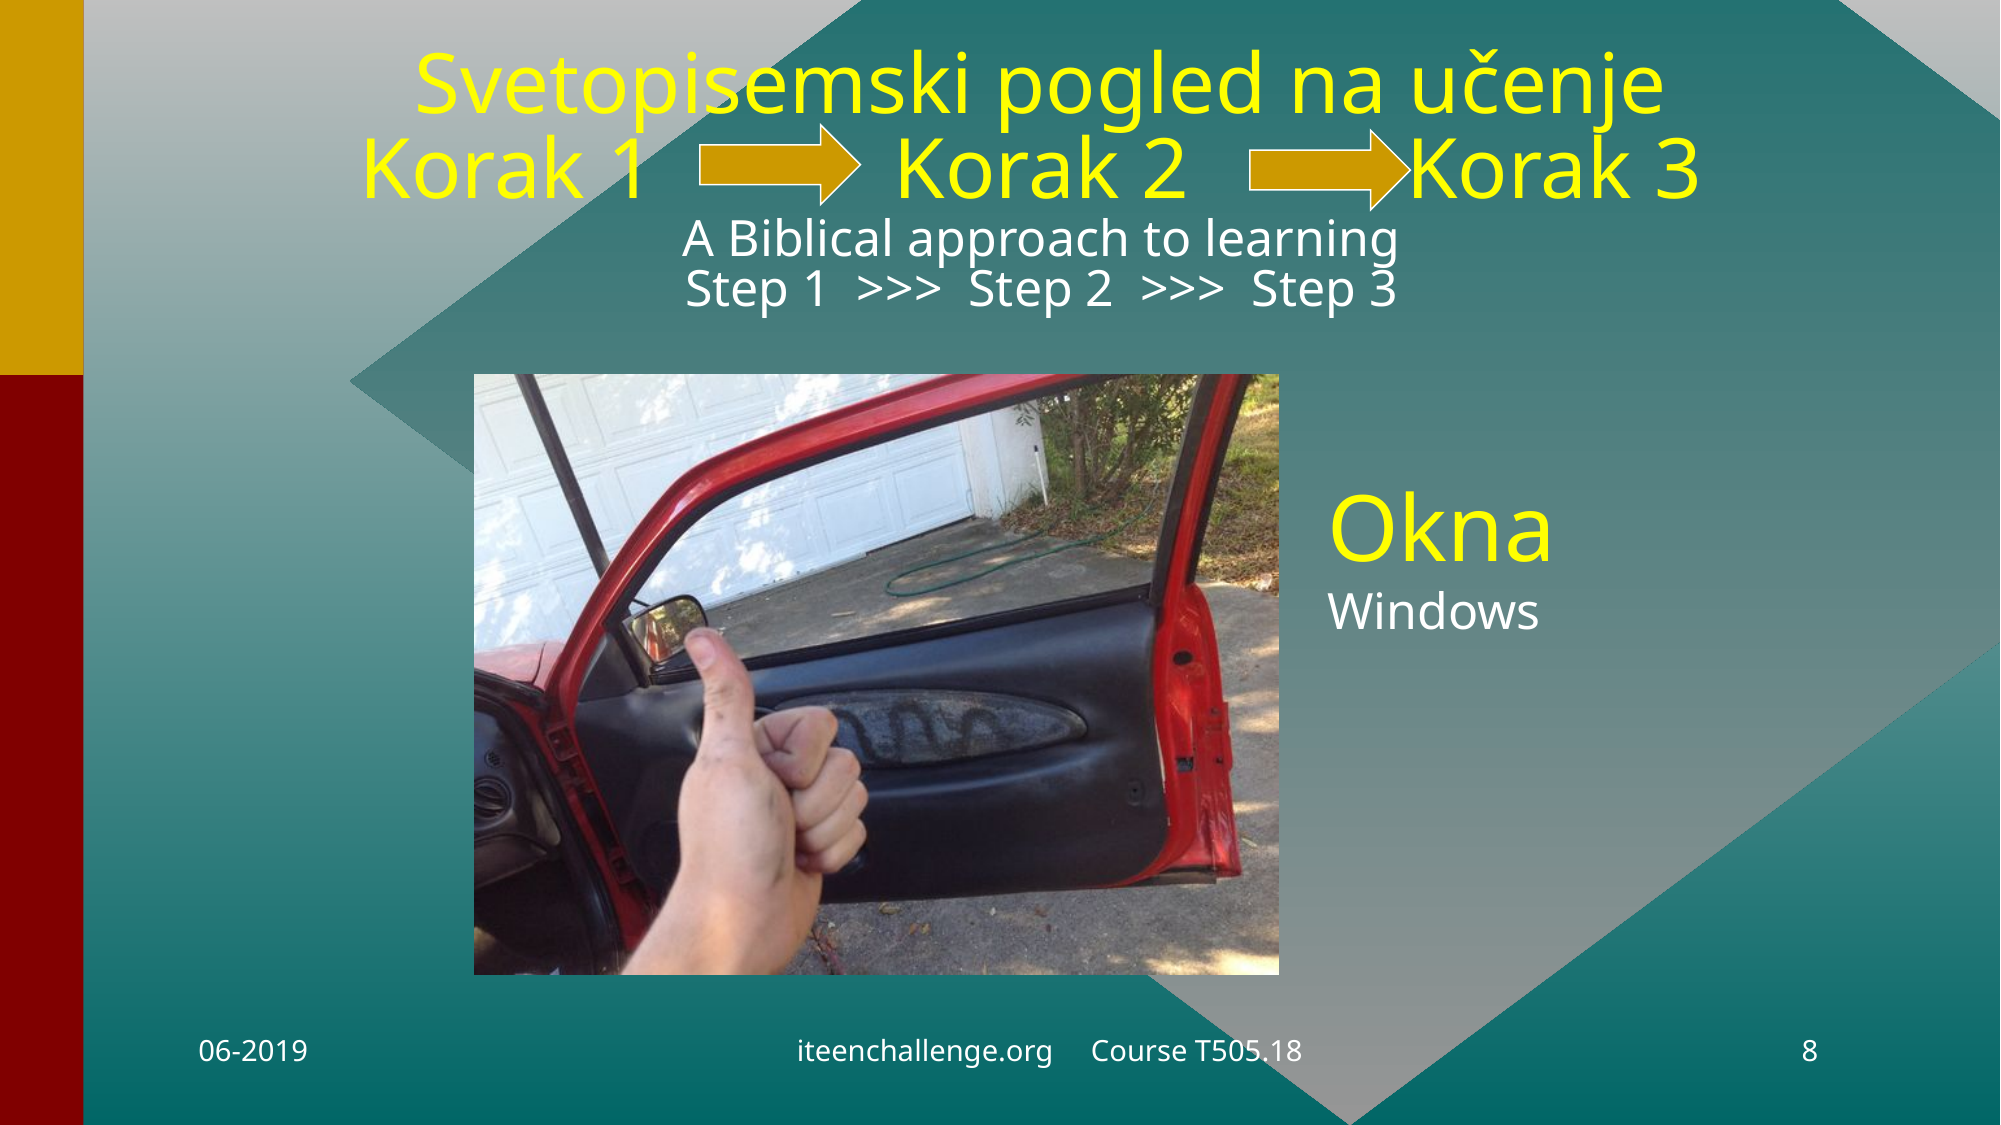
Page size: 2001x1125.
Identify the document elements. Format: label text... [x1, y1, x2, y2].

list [474, 374, 1279, 976]
text_box [699, 124, 861, 205]
text_box Okna Windows [1312, 462, 1725, 648]
text_box [1249, 130, 1411, 210]
slide_number 8 [1699, 1024, 1834, 1088]
footer iteenchallenge.org Course T505.18 [633, 1024, 1467, 1101]
title Svetopisemski pogled na učenje Korak 1 Korak 2 Korak 3 A Biblical approach to learning Step 1 >>> Step 2 >>> Step 3 [249, 24, 1834, 338]
slide_number 06-2019 [183, 1024, 601, 1088]
